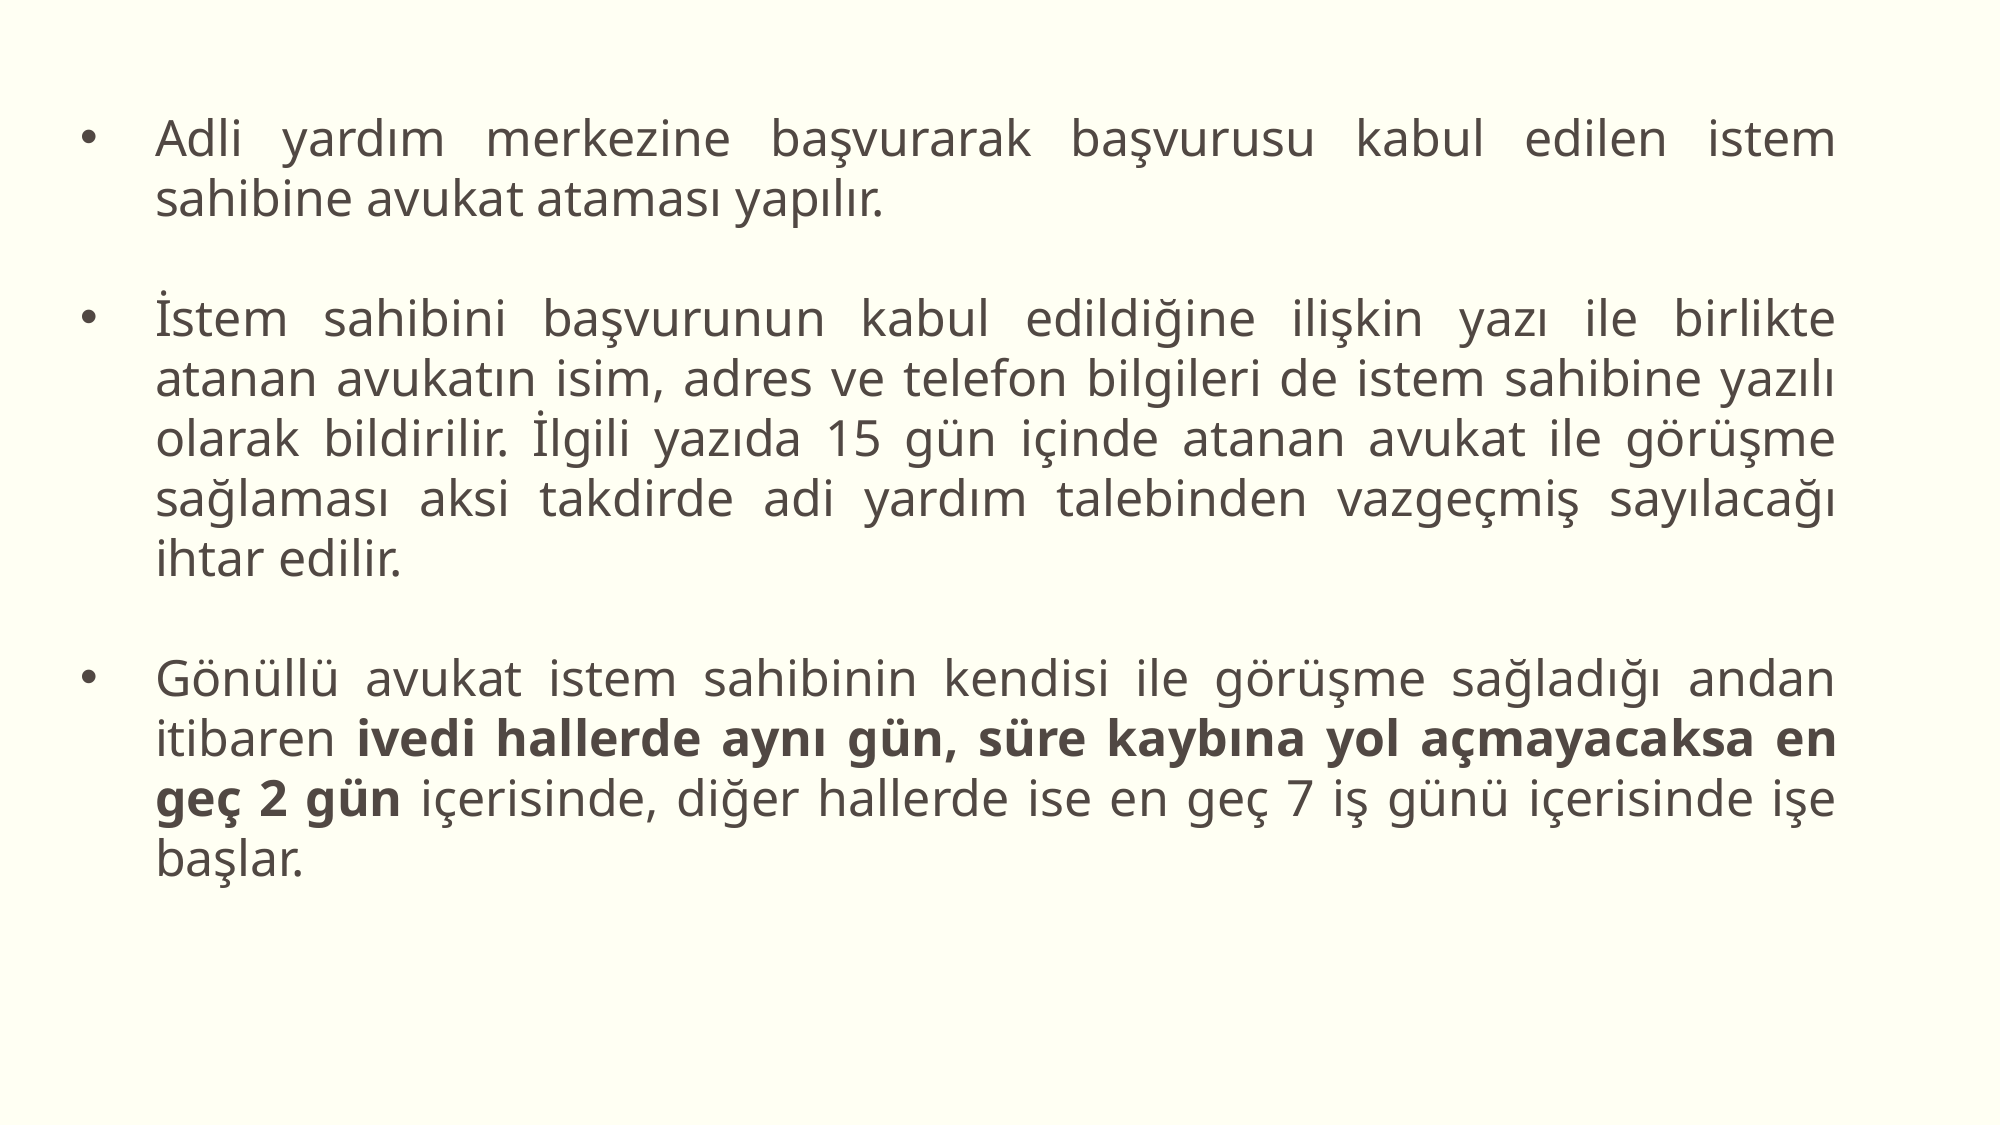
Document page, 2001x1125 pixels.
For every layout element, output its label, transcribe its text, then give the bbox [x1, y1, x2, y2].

text_box Adli yardım merkezine başvurarak başvurusu kabul edilen istem sahibine avukat ataması yapılır. İstem sahibini başvurunun kabul edildiğine ilişkin yazı ile birlikte atanan avukatın isim, adres ve telefon bilgileri de istem sahibine yazılı olarak bildirilir. İlgili yazıda 15 gün içinde atanan avukat ile görüşme sağlaması aksi takdirde adi yardım talebinden vazgeçmiş sayılacağı ihtar edilir. Gönüllü avukat istem sahibinin kendisi ile görüşme sağladığı andan itibaren ivedi hallerde aynı gün, süre kaybına yol açmayacaksa en geç 2 gün içerisinde, diğer hallerde ise en geç 7 iş günü içerisinde işe başlar. [65, 99, 1853, 894]
